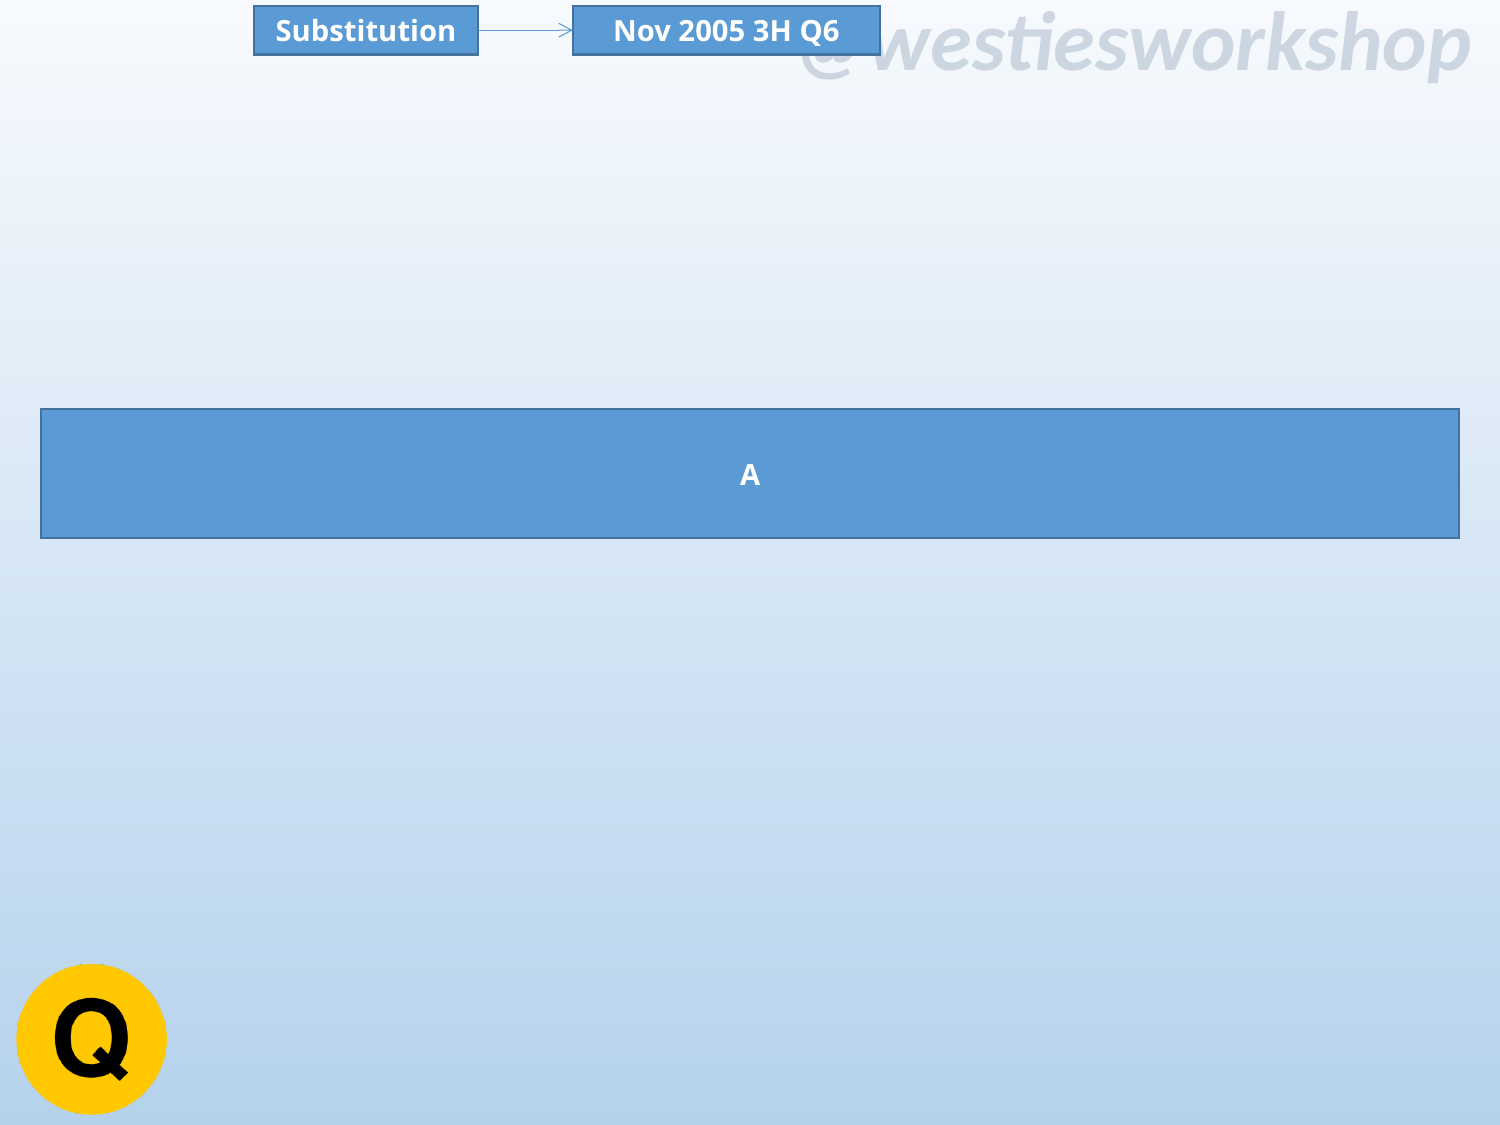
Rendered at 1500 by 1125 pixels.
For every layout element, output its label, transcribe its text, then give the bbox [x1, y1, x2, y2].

text_box Nov 2005 3H Q6 [572, 5, 881, 56]
picture [41, 408, 1459, 539]
text_box Substitution [253, 5, 479, 56]
picture [0, 940, 191, 1125]
